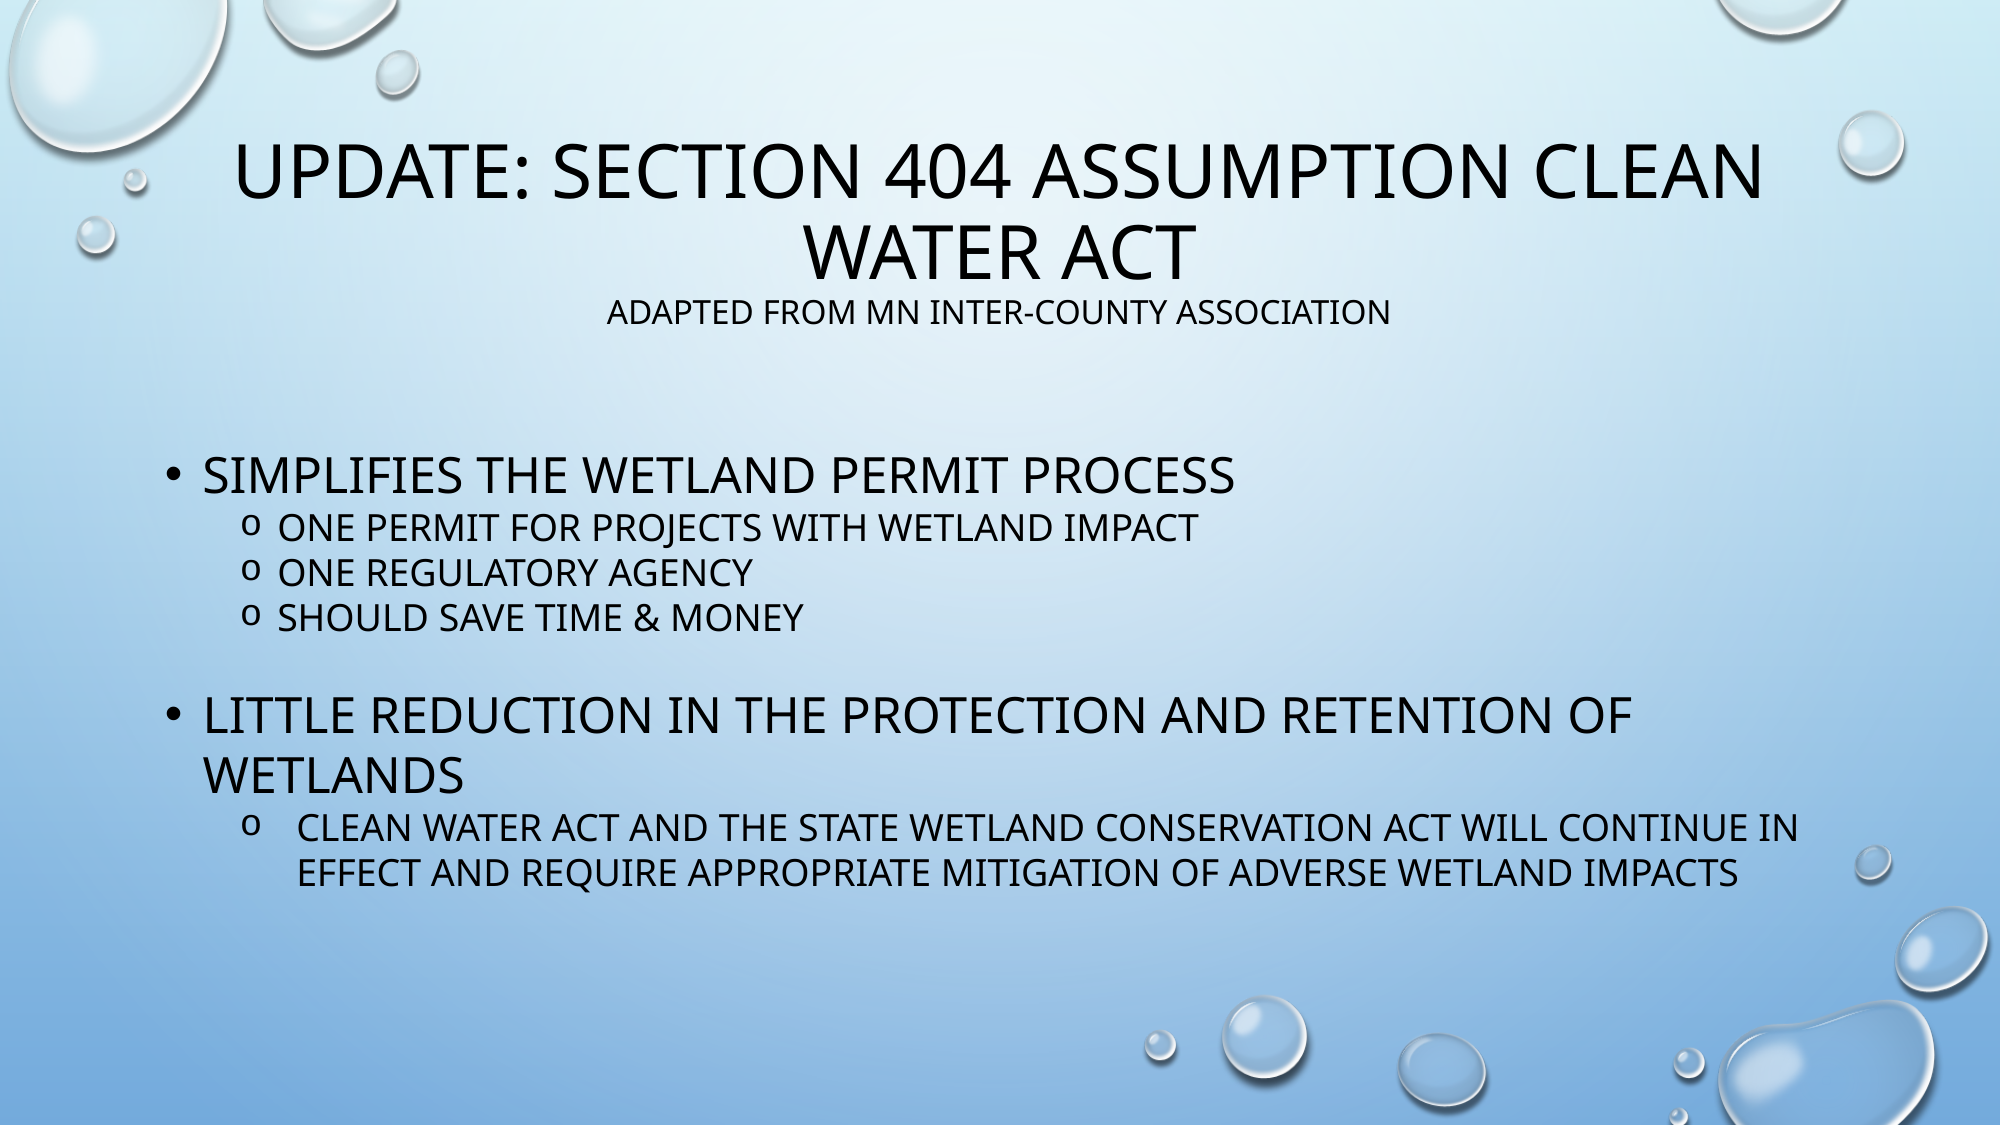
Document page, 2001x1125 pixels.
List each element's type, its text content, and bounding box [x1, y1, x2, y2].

list Simplifies the wetland permit process One permit for projects with wetland impact One regulatory agency Should save time & money Little reduction in the protection and retention of wetlands Clean water act and the state wetland conservation act will continue in effect and require appropriate mitigation of adverse wetland impacts [149, 436, 1850, 950]
picture [0, 0, 2000, 1125]
title Update: section 404 assumption clean water act Adapted from MN inter-county association [149, 101, 1851, 364]
